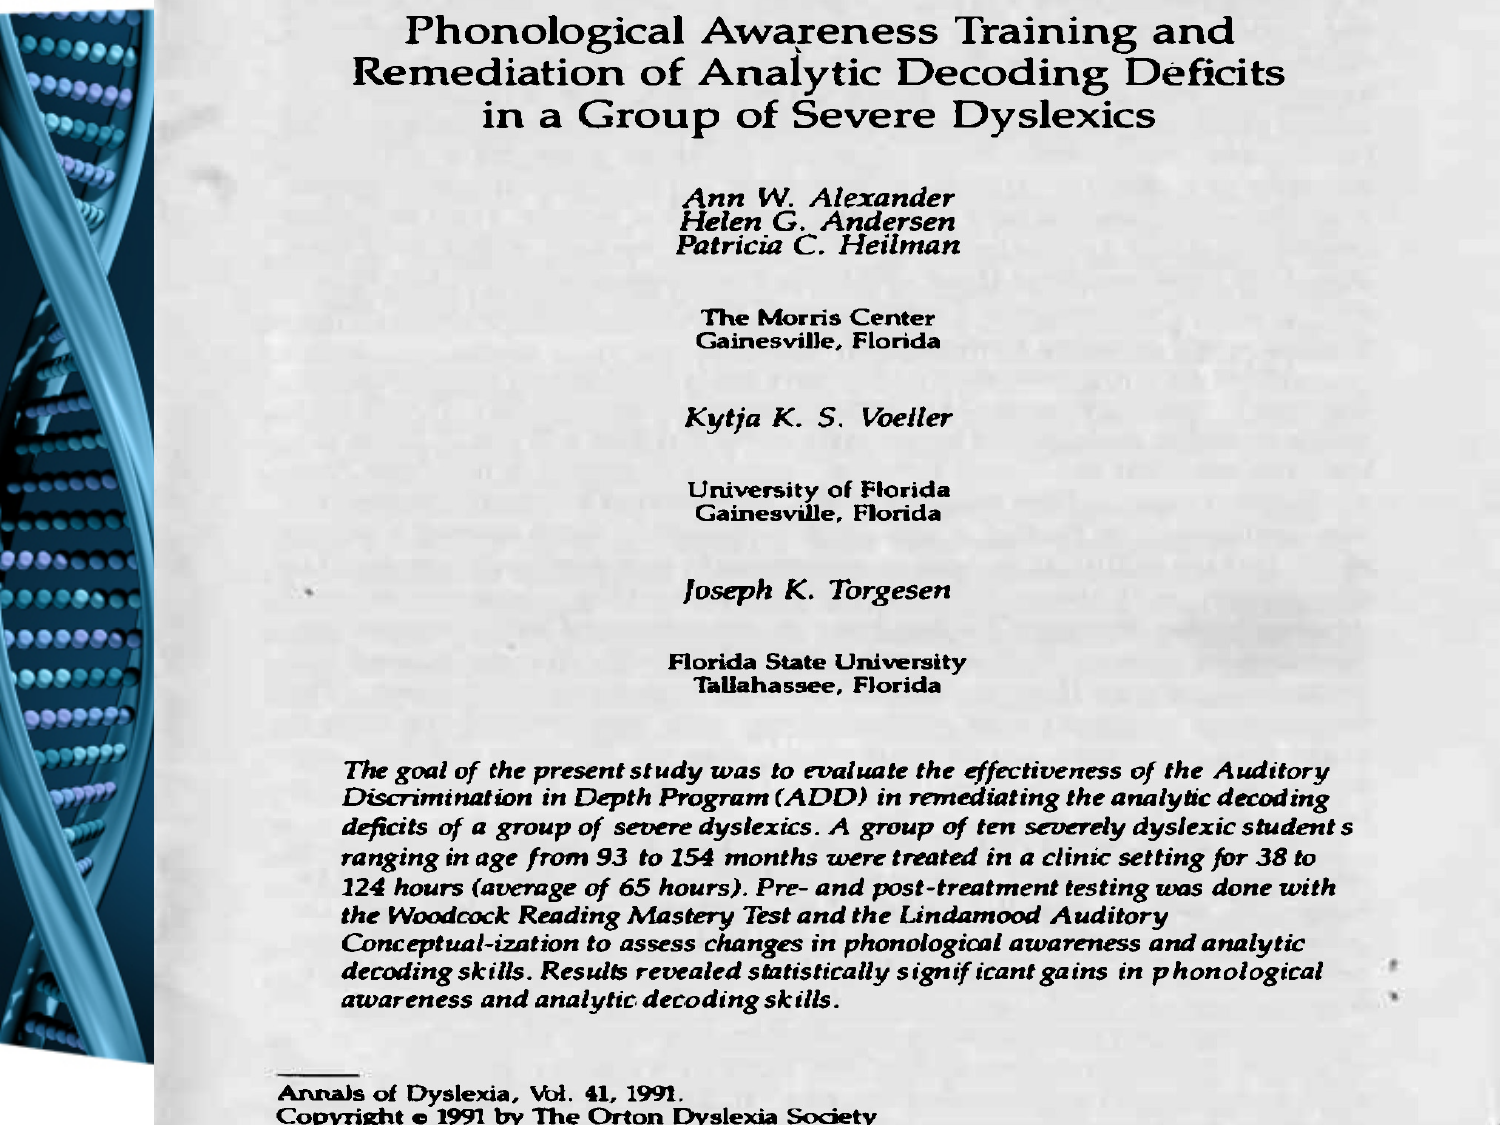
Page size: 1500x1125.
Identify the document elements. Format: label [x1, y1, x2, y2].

list [153, 0, 1500, 1125]
picture [0, 0, 153, 1125]
